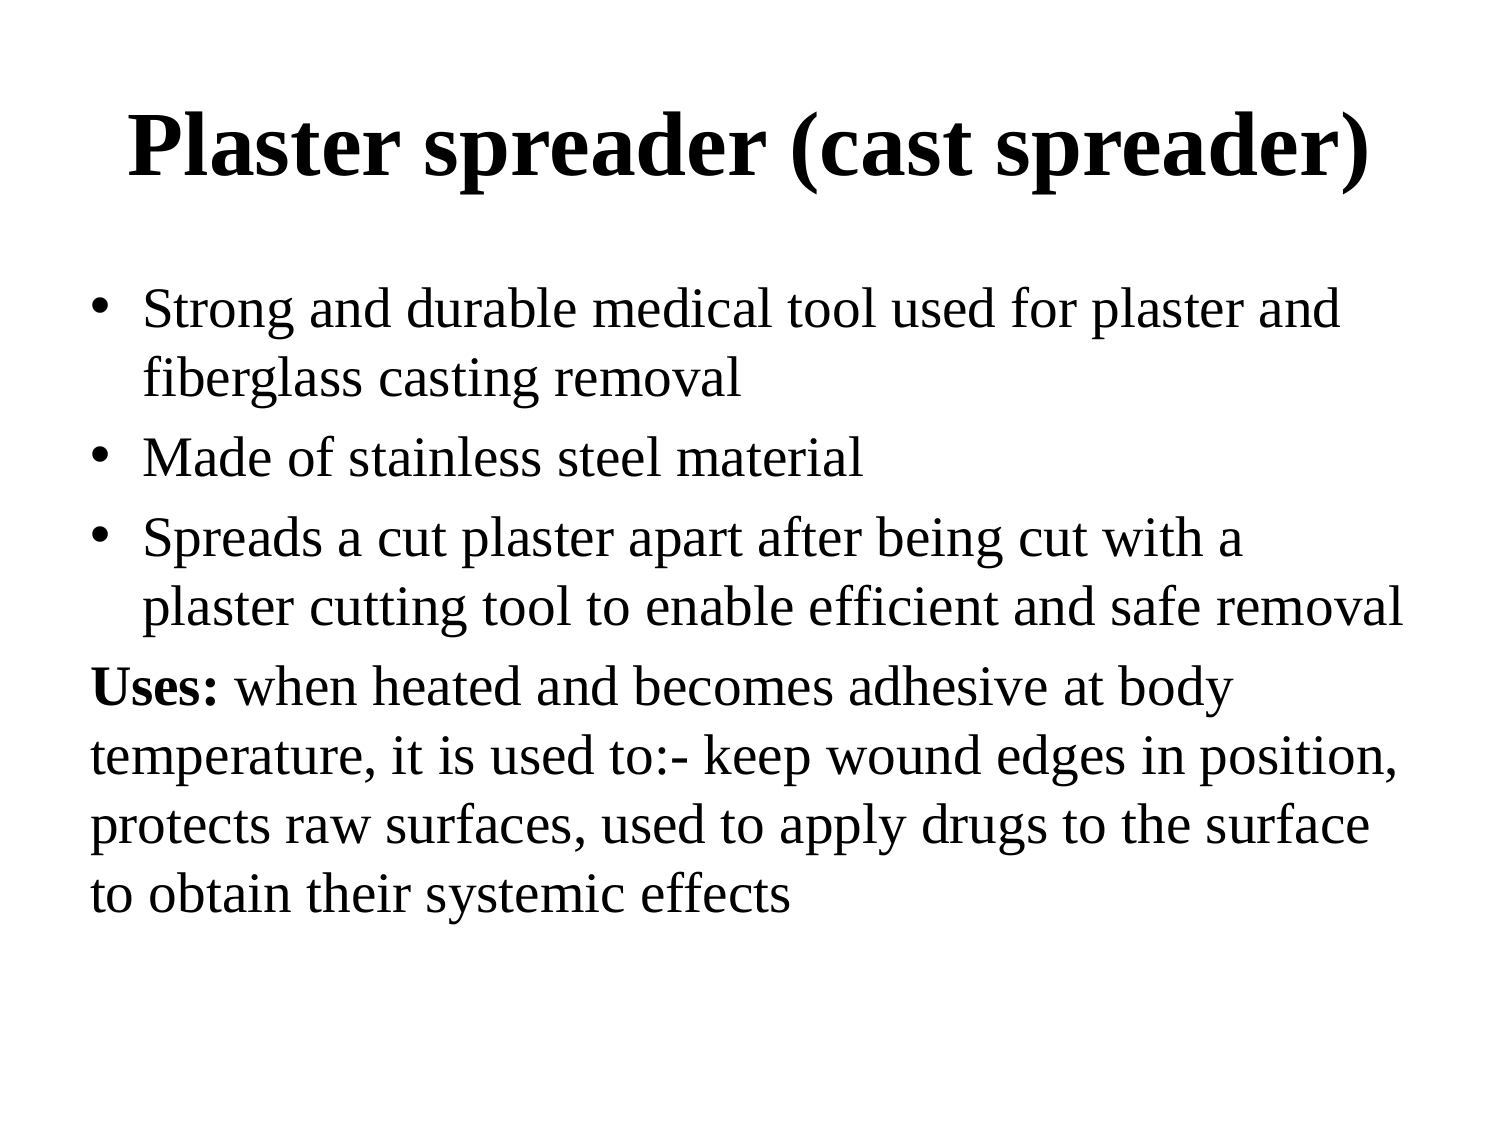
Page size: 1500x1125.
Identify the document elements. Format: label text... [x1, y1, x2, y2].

title Plaster spreader (cast spreader) [75, 45, 1425, 233]
list Strong and durable medical tool used for plaster and fiberglass casting removal Made of stainless steel material Spreads a cut plaster apart after being cut with a plaster cutting tool to enable efficient and safe removal Uses: when heated and becomes adhesive at body temperature, it is used to:- keep wound edges in position, protects raw surfaces, used to apply drugs to the surface to obtain their systemic effects [75, 262, 1425, 1005]
